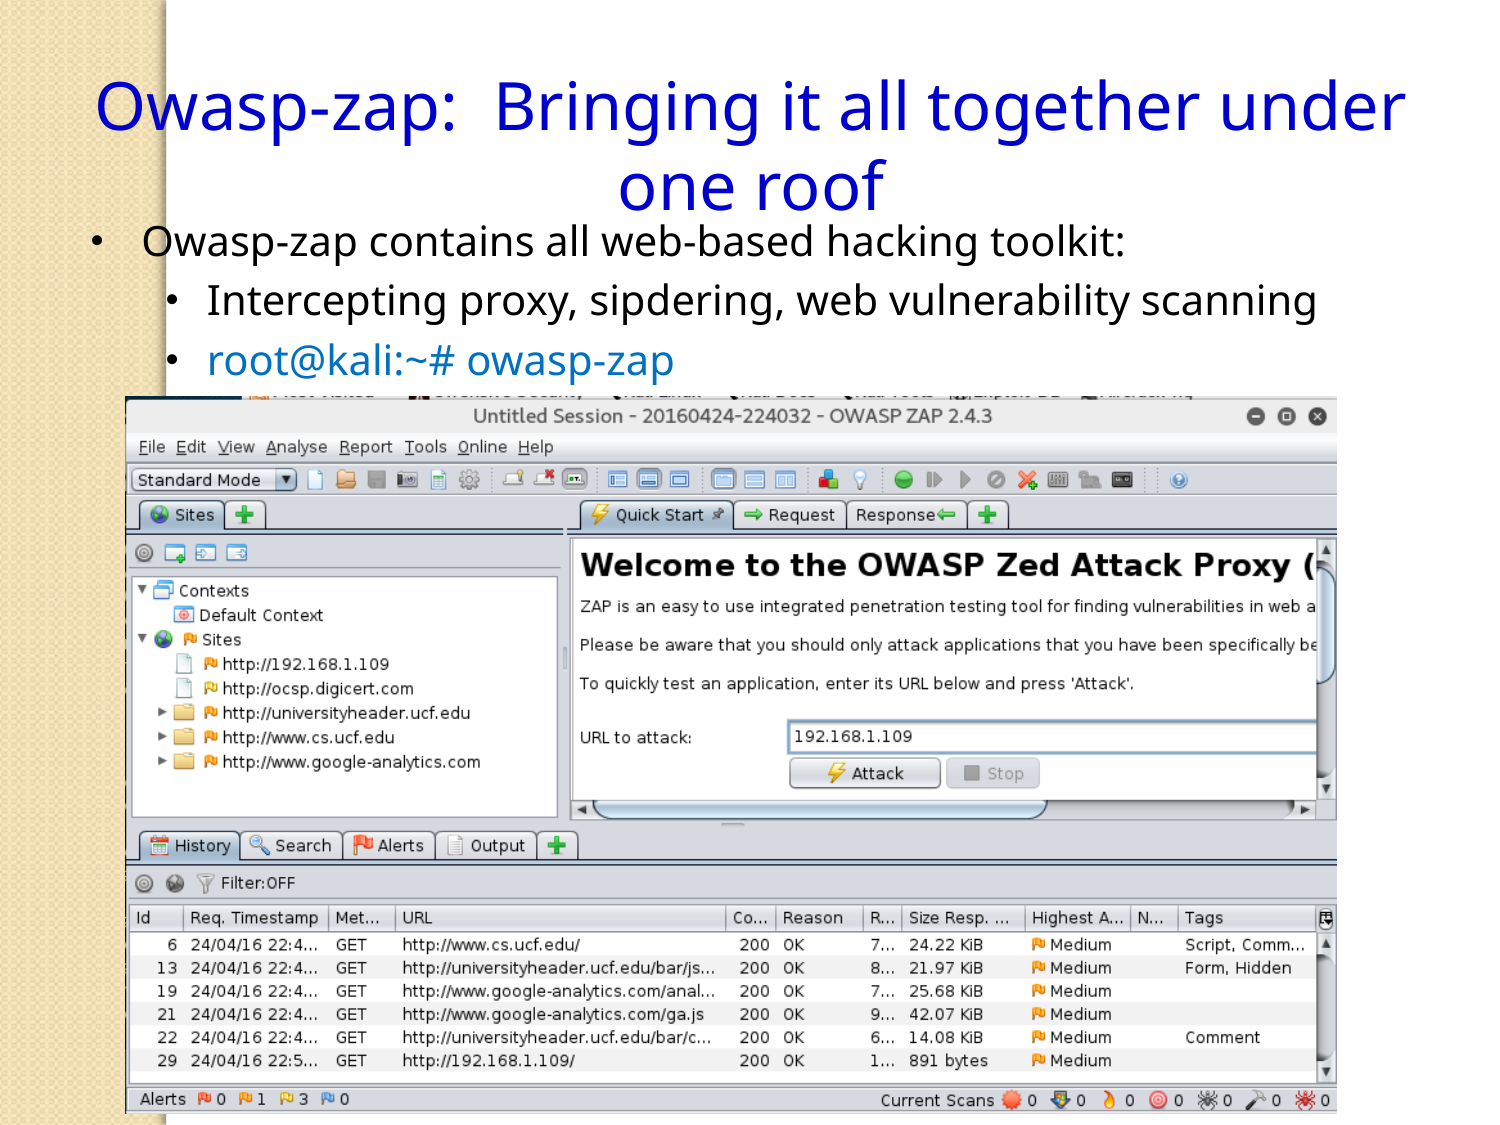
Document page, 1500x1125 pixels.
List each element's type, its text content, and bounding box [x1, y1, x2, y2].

text_box Owasp-zap: Bringing it all together under one roof [76, 50, 1427, 238]
picture [0, 0, 1337, 1125]
text_box Owasp-zap contains all web-based hacking toolkit: Intercepting proxy, sipdering, web vulnerability scanning root@kali:~# owasp-zap [74, 212, 1425, 1043]
